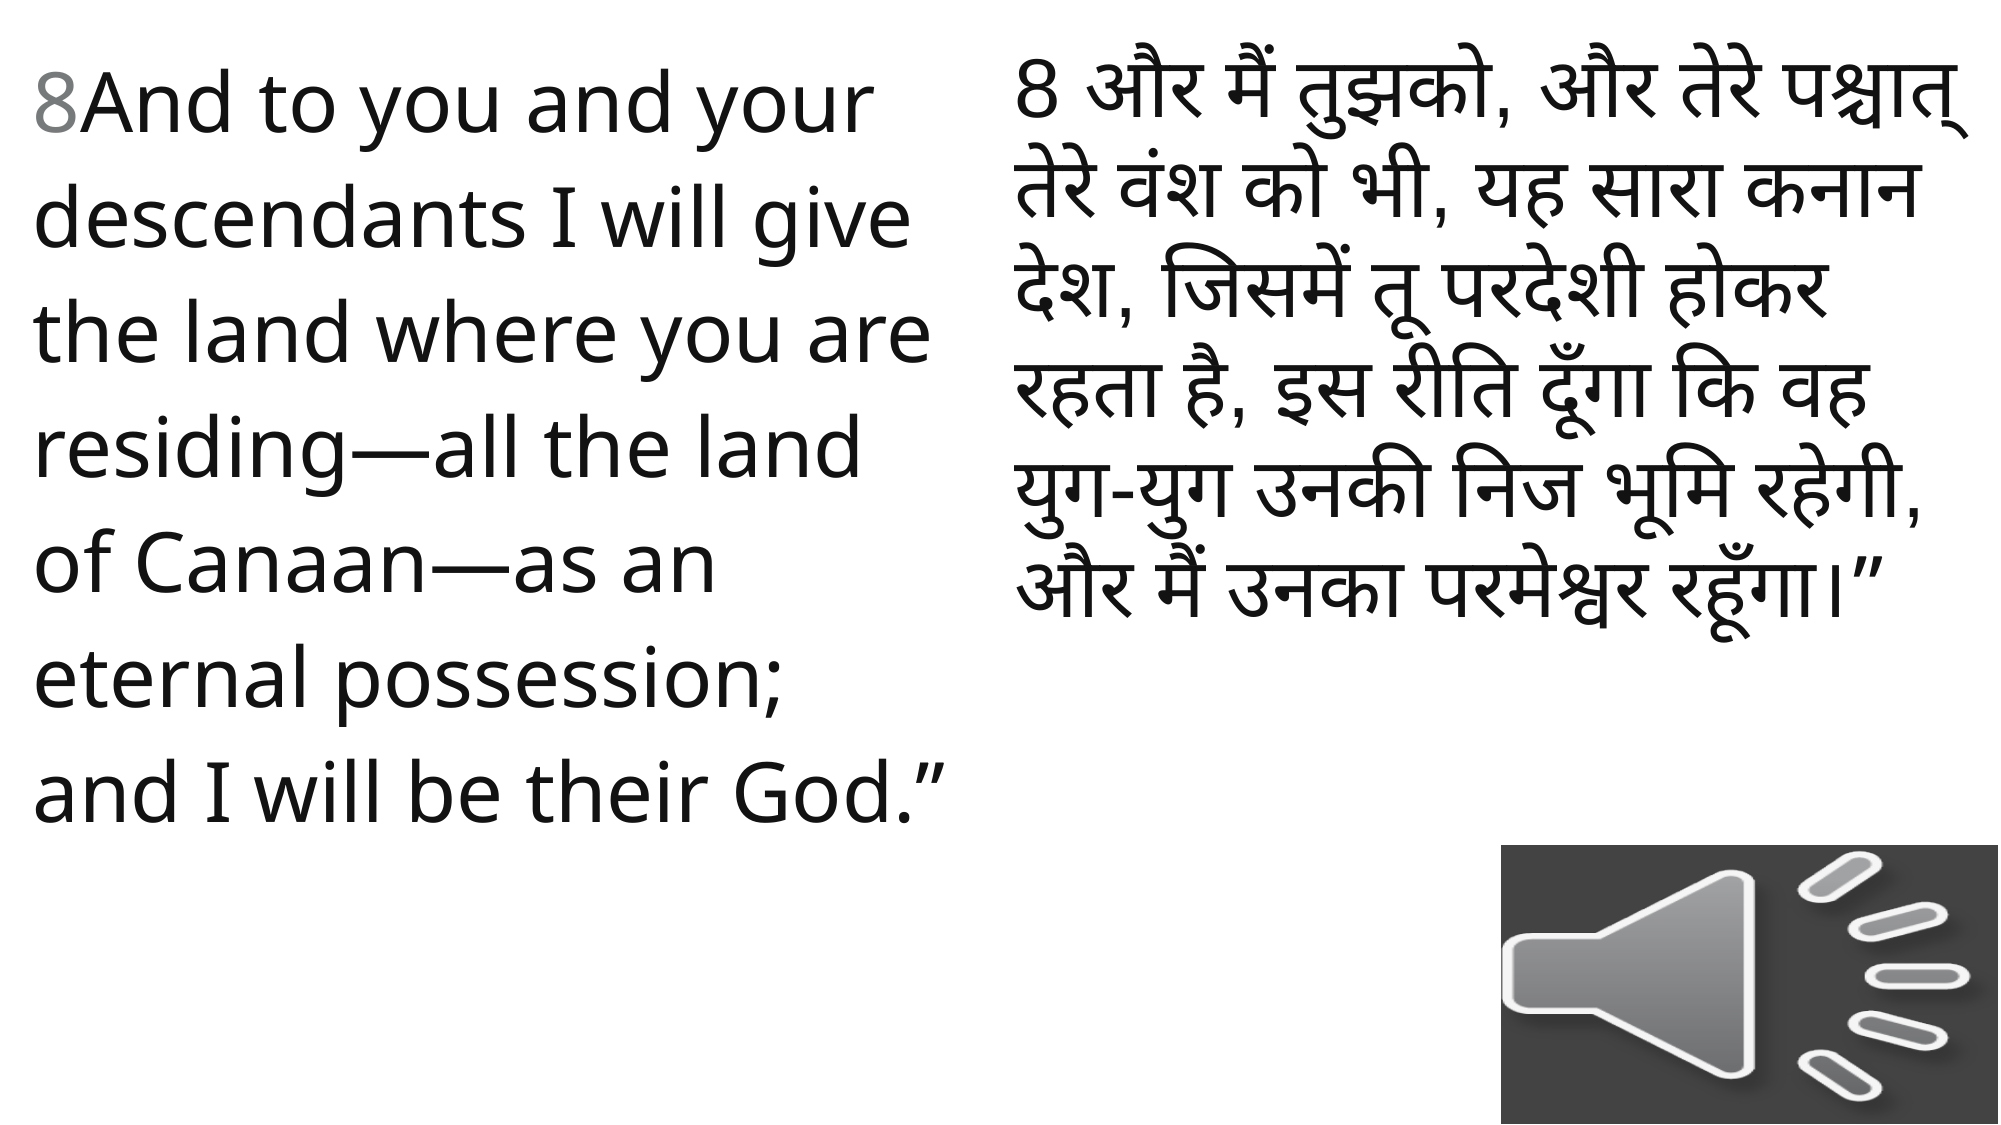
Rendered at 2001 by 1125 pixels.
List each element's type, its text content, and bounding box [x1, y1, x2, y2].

picture [1500, 843, 2000, 1125]
text_box 8 और मैं तुझको, और तेरे पश्चात् तेरे वंश को भी, यह सारा कनान देश, जिसमें तू परदेशी होकर रहता है, इस रीति दूँगा कि वह युग-युग उनकी निज भूमि रहेगी, और मैं उनका परमेश्वर रहूँगा।” [999, 27, 2000, 1104]
text_box 8And to you and your descendants I will give the land where you are residing—all the land of Canaan—as an eternal possession; and I will be their God.” [18, 27, 973, 1104]
